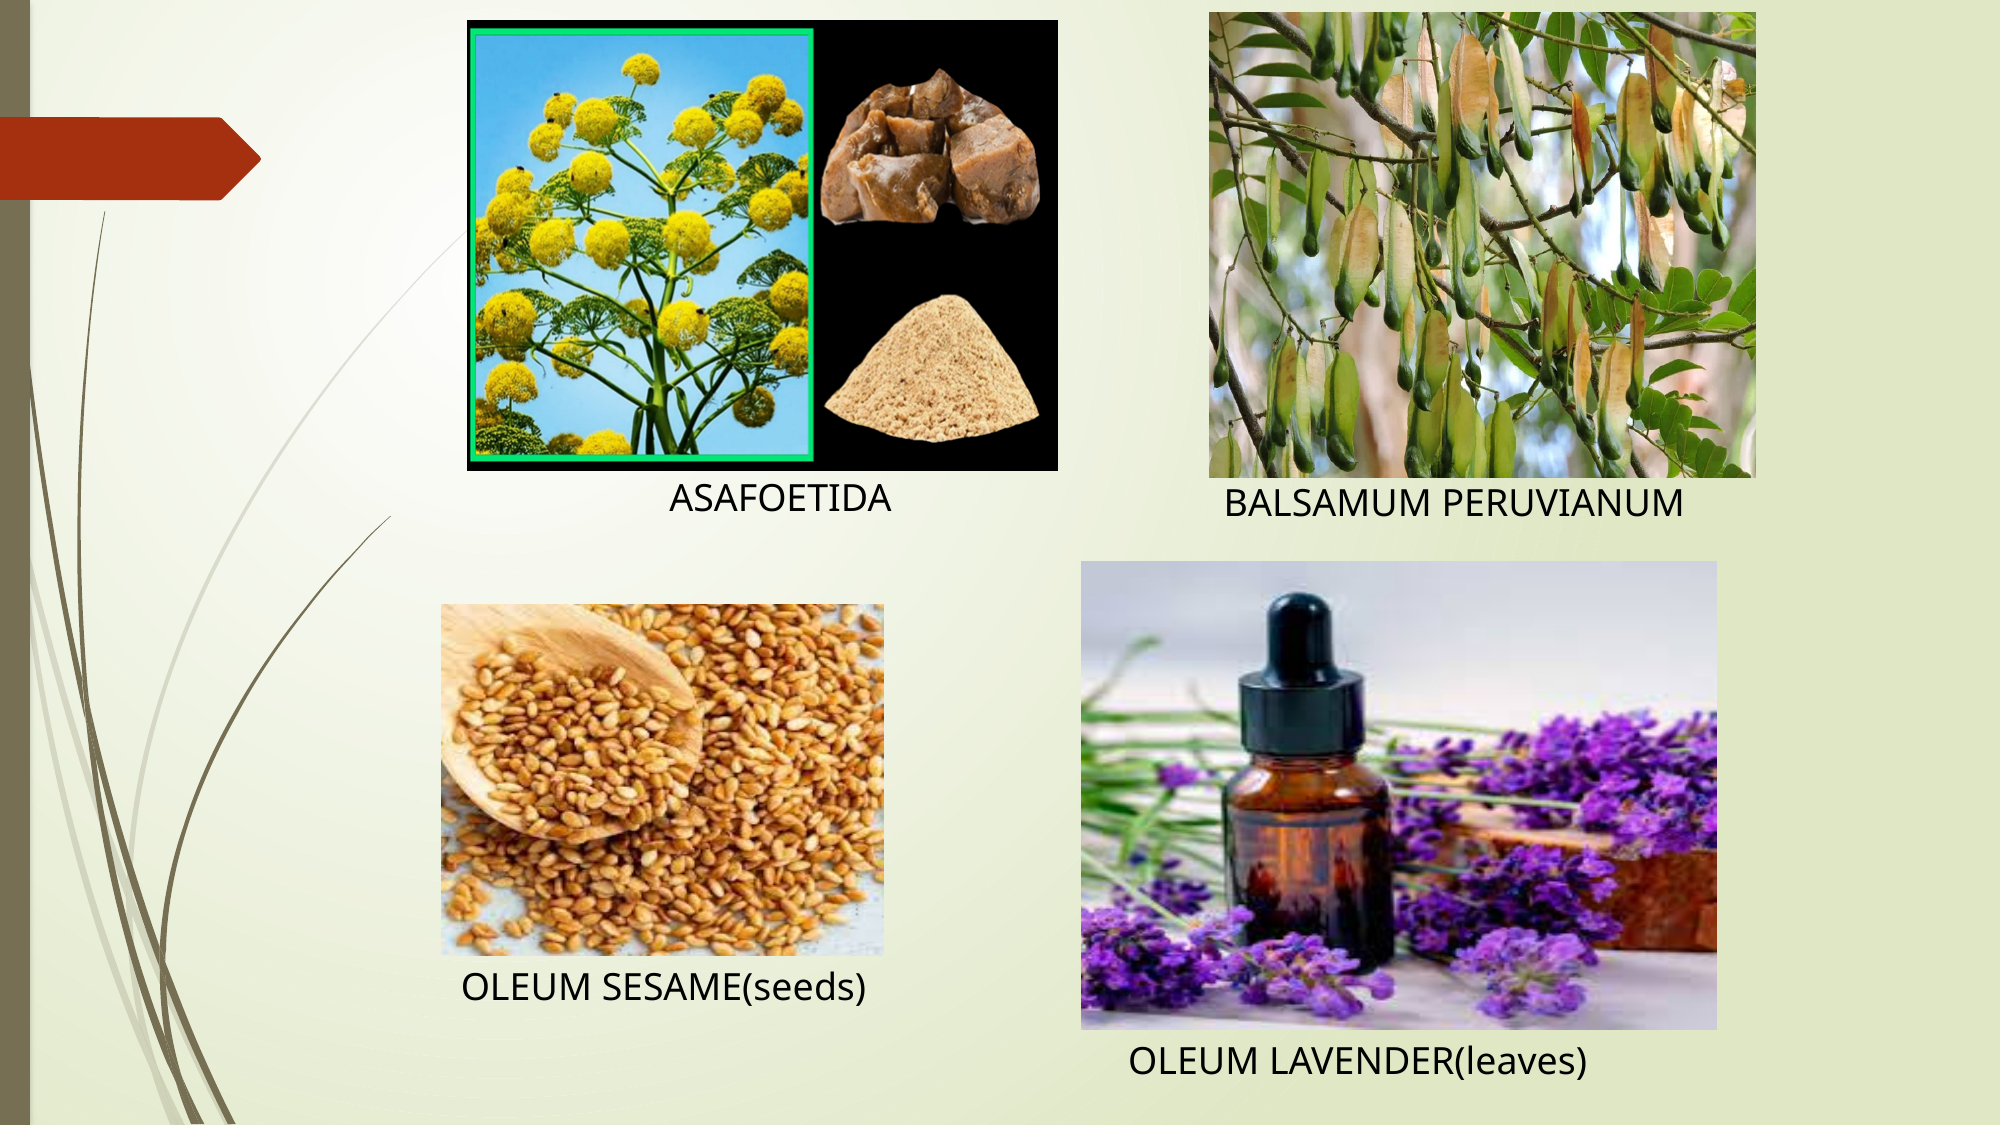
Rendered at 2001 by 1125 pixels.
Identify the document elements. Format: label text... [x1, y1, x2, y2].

text_box BALSAMUM PERUVIANUM [1208, 485, 1700, 532]
text_box OLEUM SESAME(seeds) [445, 964, 882, 1016]
text_box OLEUM LAVENDER(leaves) [1113, 1038, 1622, 1090]
picture [467, 19, 1058, 471]
picture [1081, 561, 1717, 1030]
picture [440, 604, 884, 957]
picture [1208, 12, 1756, 479]
text_box ASAFOETIDA [654, 479, 907, 527]
